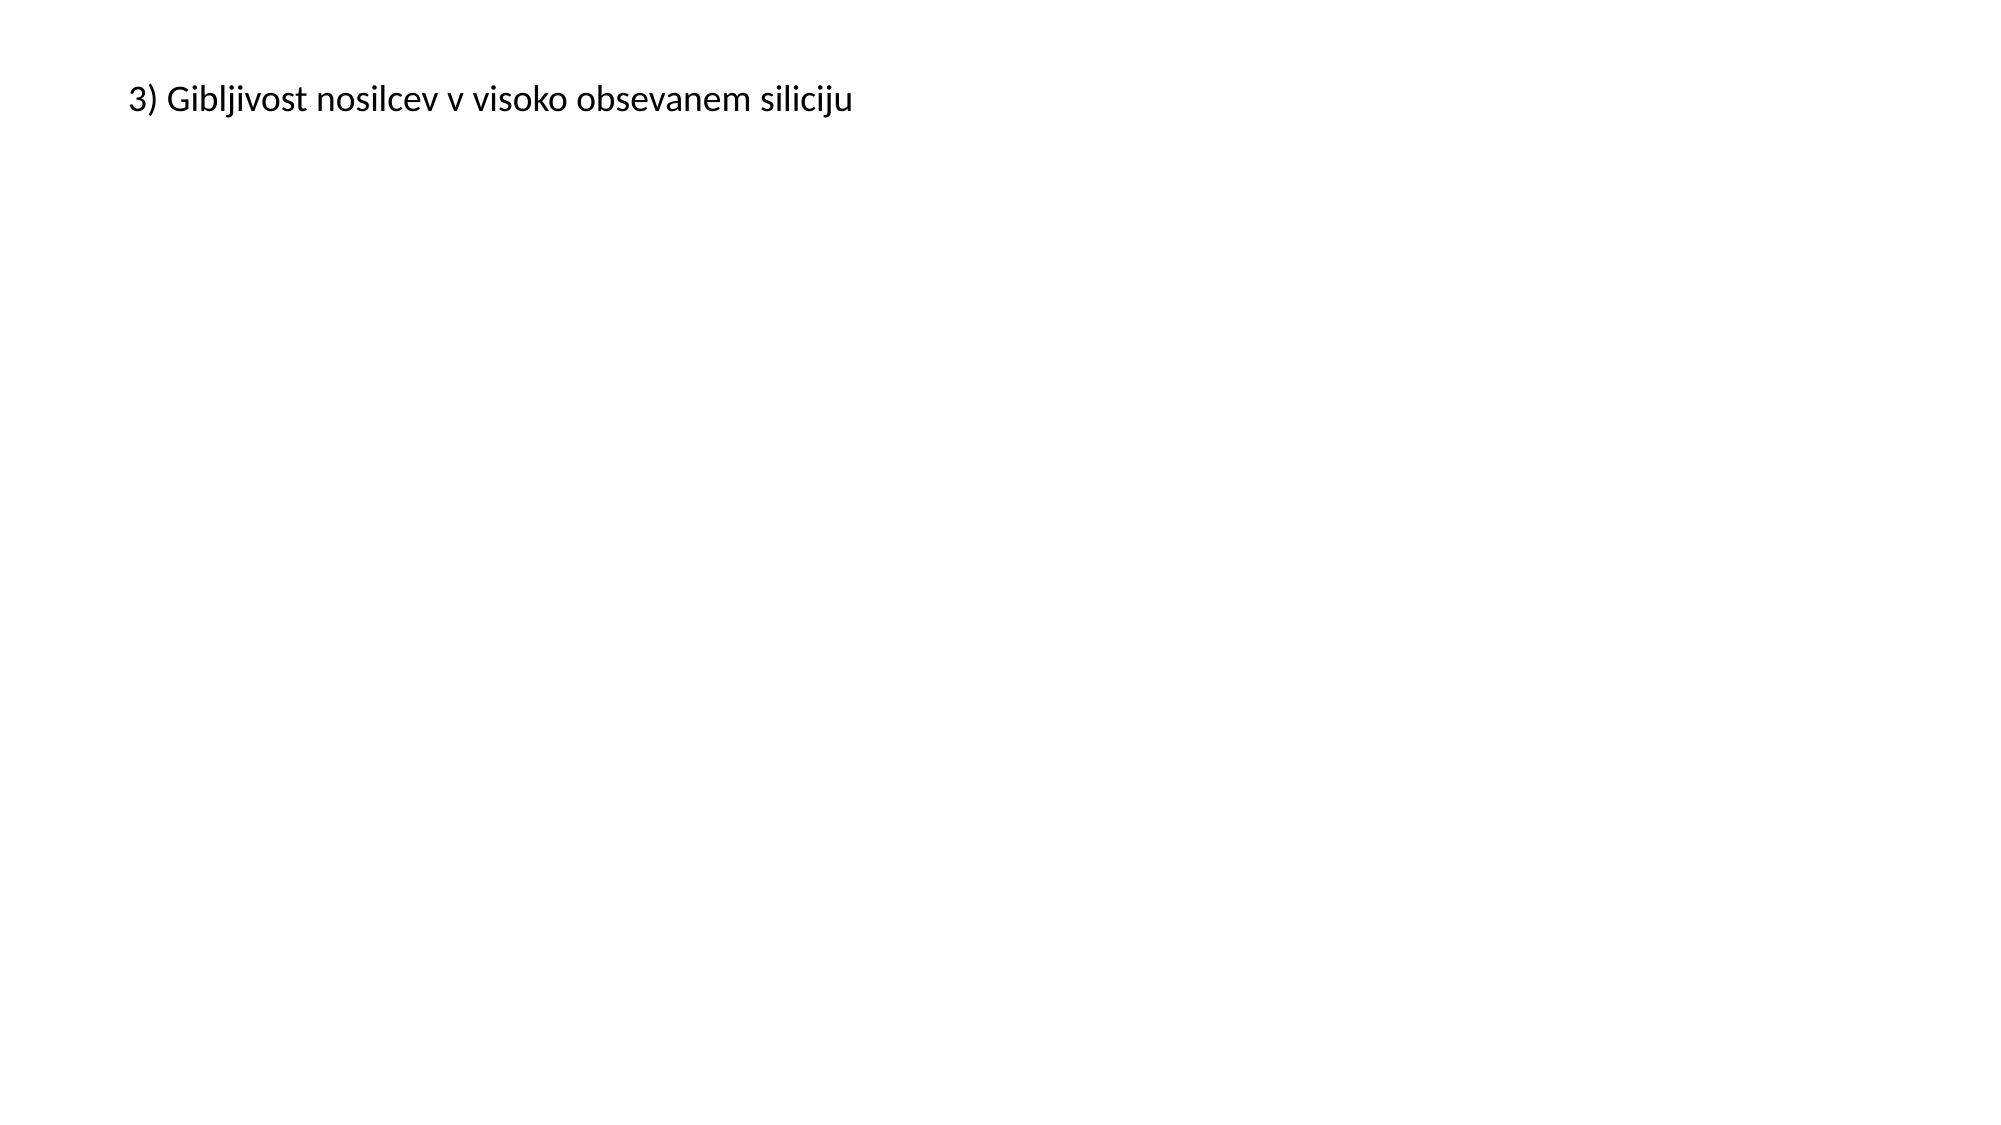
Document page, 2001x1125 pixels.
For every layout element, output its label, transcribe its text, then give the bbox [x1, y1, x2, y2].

text_box 3) Gibljivost nosilcev v visoko obsevanem siliciju [113, 67, 870, 127]
